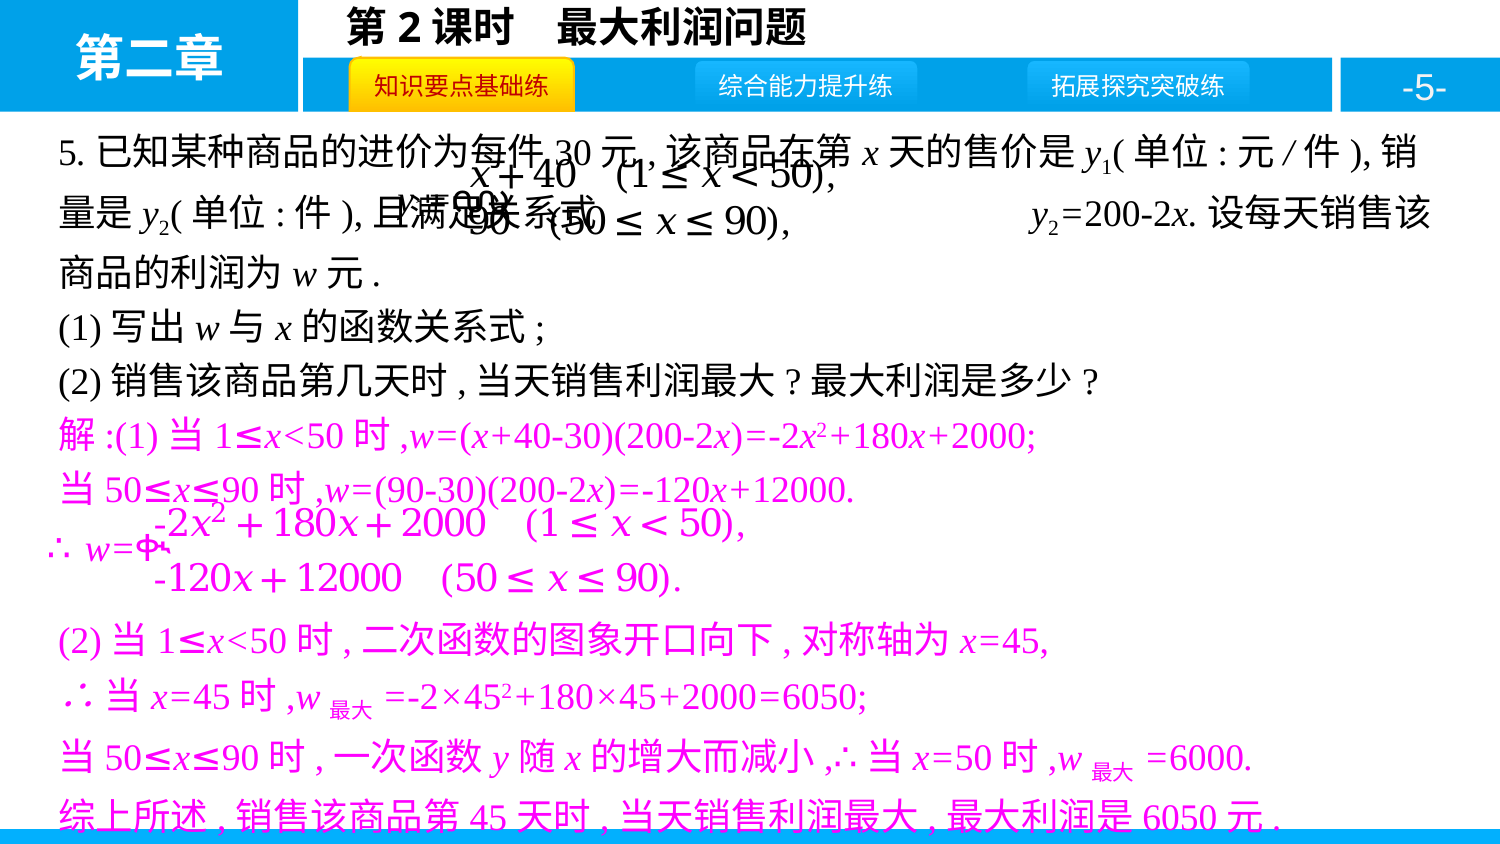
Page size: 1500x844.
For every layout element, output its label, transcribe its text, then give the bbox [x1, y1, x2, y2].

text_box (2)当1≤x<50时,二次函数的图象开口向下,对称轴为x=45, ∴当x=45时,w最大=-2×452+180×45+2000=6050; 当50≤x≤90时,一次函数y随x的增大而减小,∴当x=50时,w最大=6000. 综上所述,销售该商品第45天时,当天销售利润最大,最大利润是6050元. [46, 601, 1454, 844]
text_box 5.已知某种商品的进价为每件30元,该商品在第x天的售价是y1(单位:元/件),销量是y2(单位:件),且满足关系式 y2=200-2x.设每天销售该商品的利润为w元. (1)写出w与x的函数关系式; (2)销售该商品第几天时,当天销售利润最大?最大利润是多少? 解:(1)当1≤x<50时,w=(x+40-30)(200-2x)=-2x2+180x+2000; 当50≤x≤90时,w=(90-30)(200-2x)=-120x+12000. [46, 111, 1454, 516]
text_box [46, 495, 1133, 601]
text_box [397, 156, 1484, 244]
